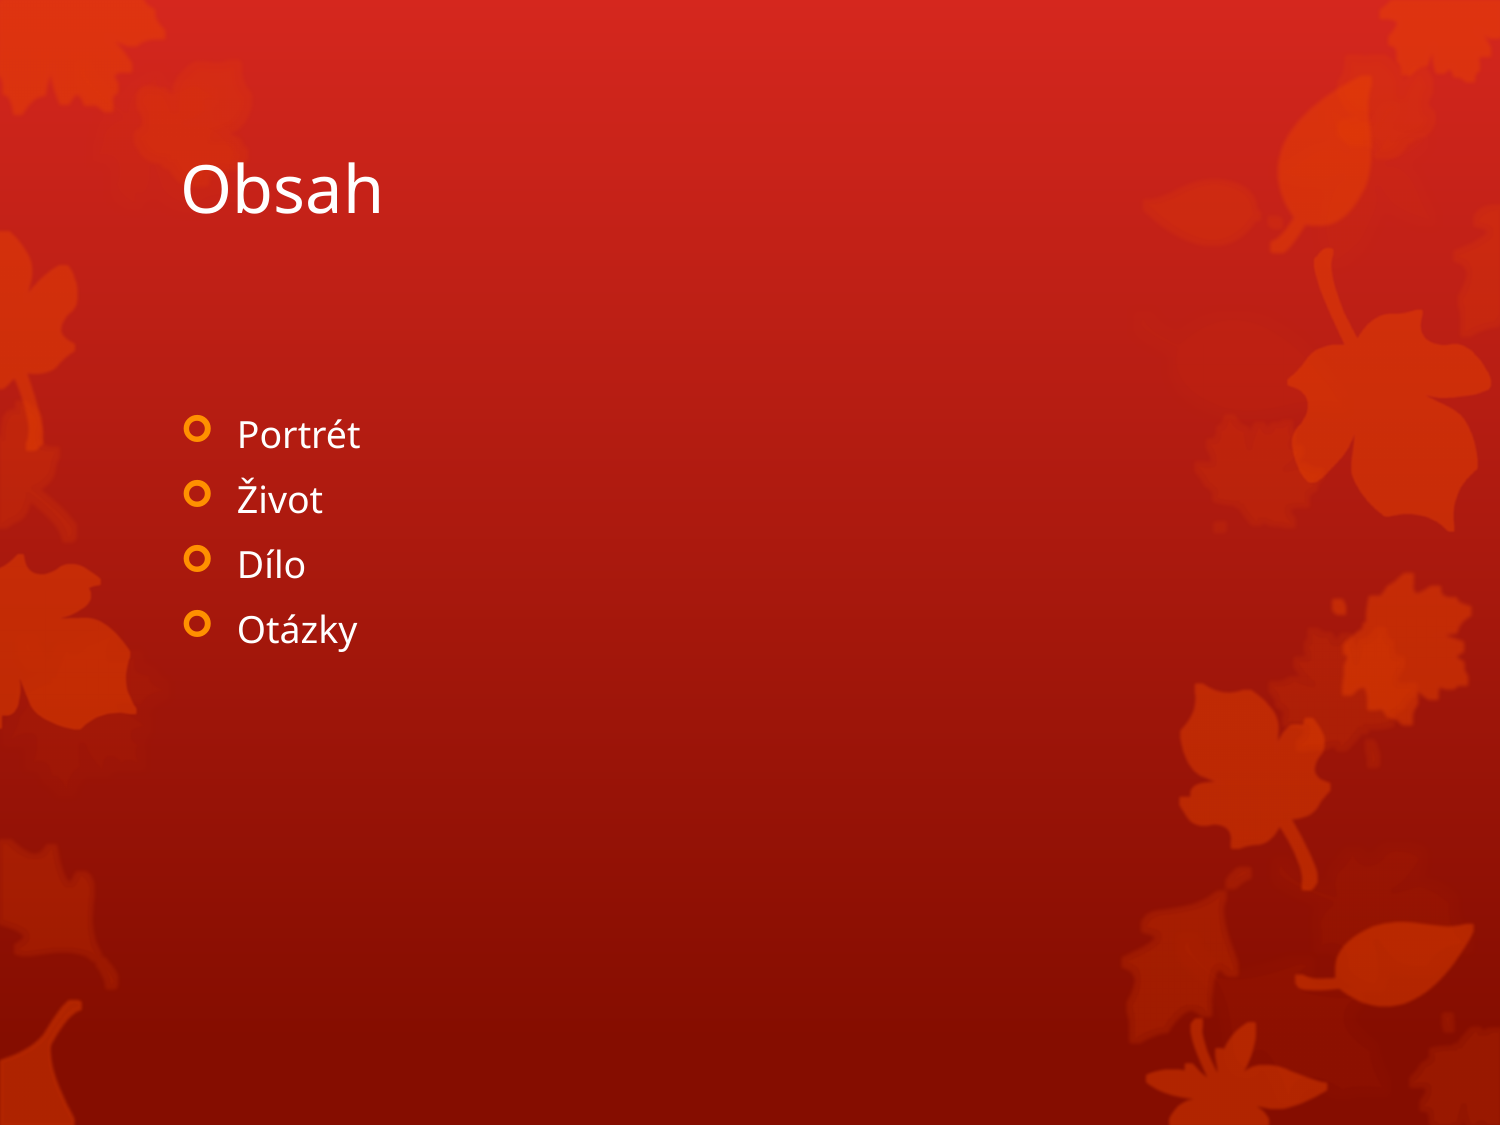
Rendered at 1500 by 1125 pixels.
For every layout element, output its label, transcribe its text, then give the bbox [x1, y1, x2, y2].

title Obsah [165, 110, 1335, 263]
list Portrét Život Dílo Otázky [165, 296, 1335, 962]
